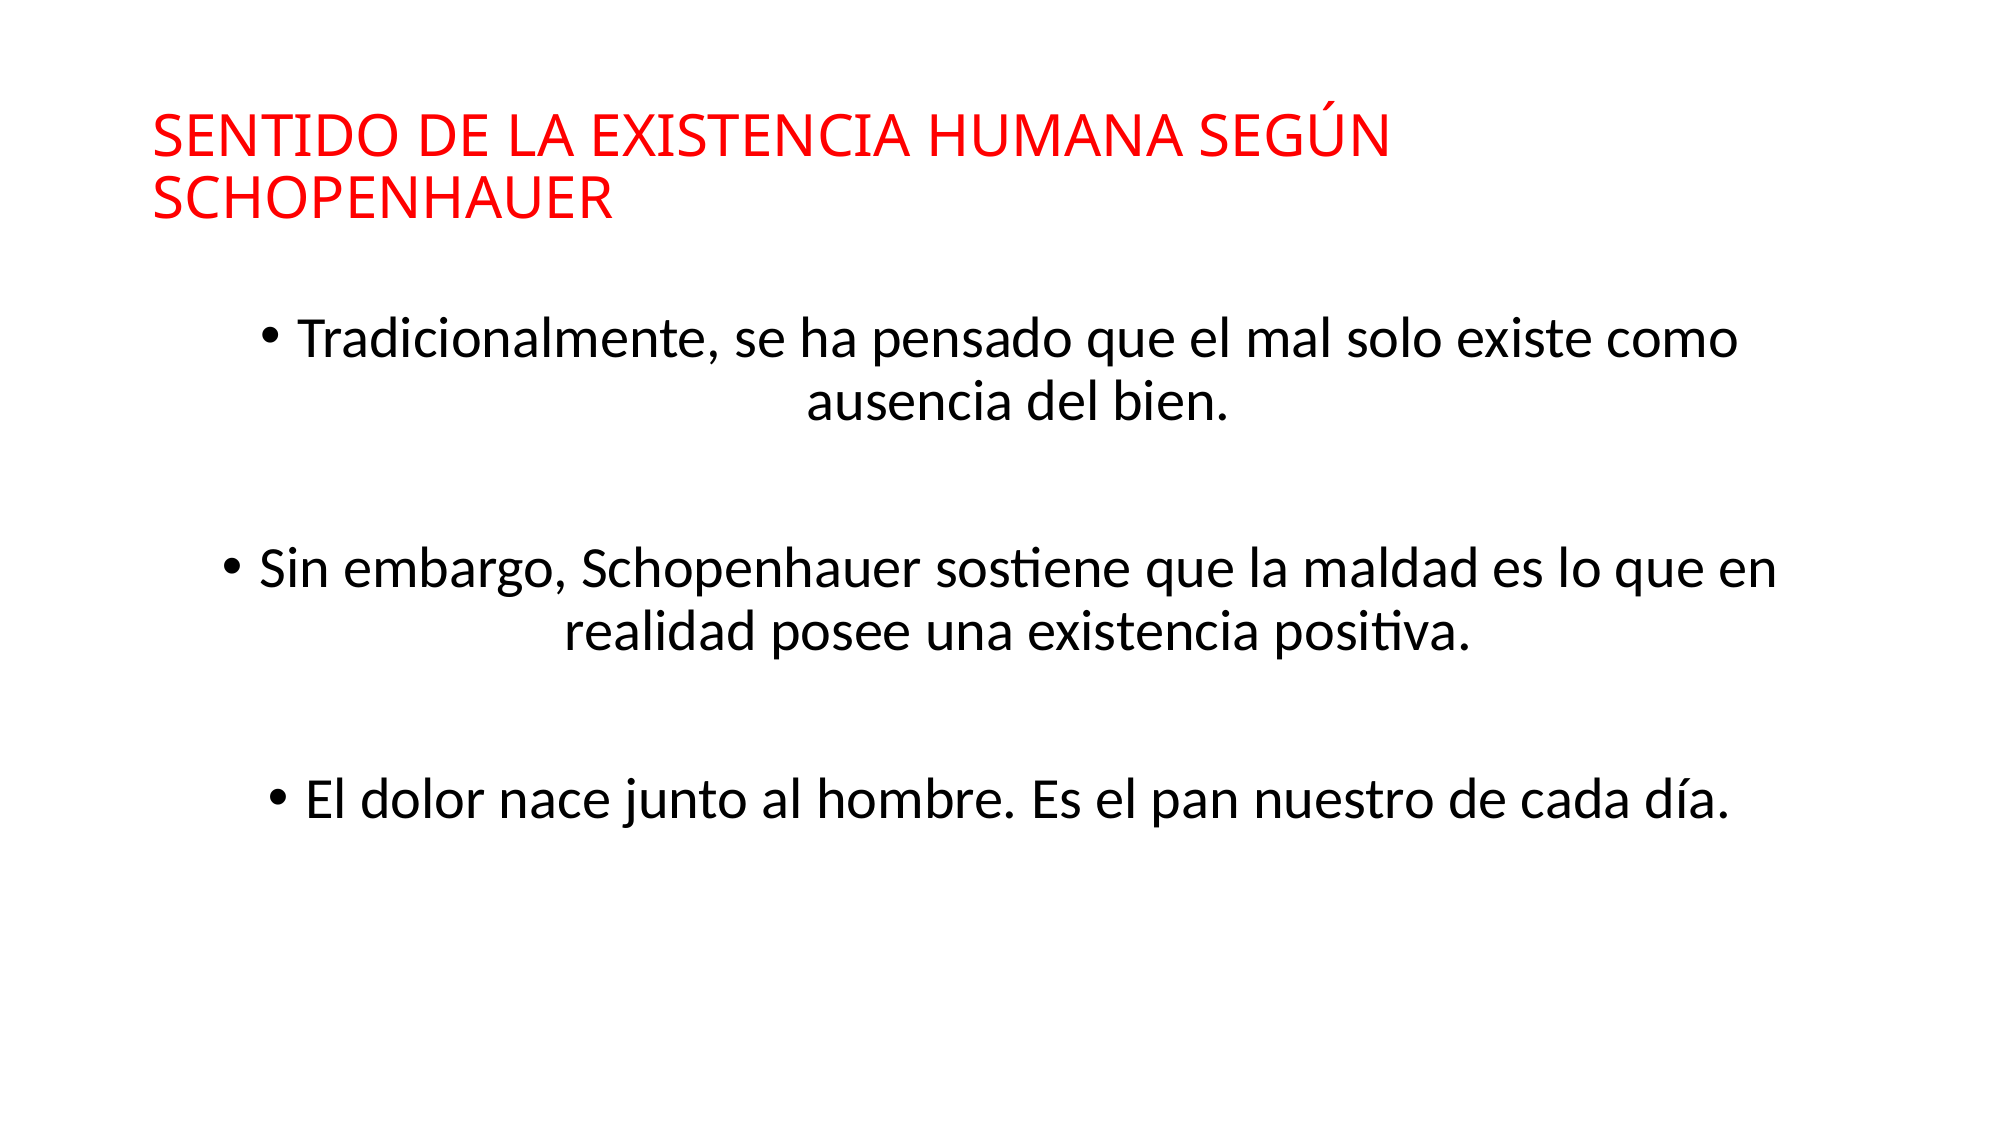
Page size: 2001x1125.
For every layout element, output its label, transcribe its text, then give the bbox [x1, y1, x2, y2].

title SENTIDO DE LA EXISTENCIA HUMANA SEGÚN SCHOPENHAUER [137, 59, 1863, 278]
list Tradicionalmente, se ha pensado que el mal solo existe como ausencia del bien. Sin embargo, Schopenhauer sostiene que la maldad es lo que en realidad posee una existencia positiva. El dolor nace junto al hombre. Es el pan nuestro de cada día. [137, 299, 1863, 1014]
